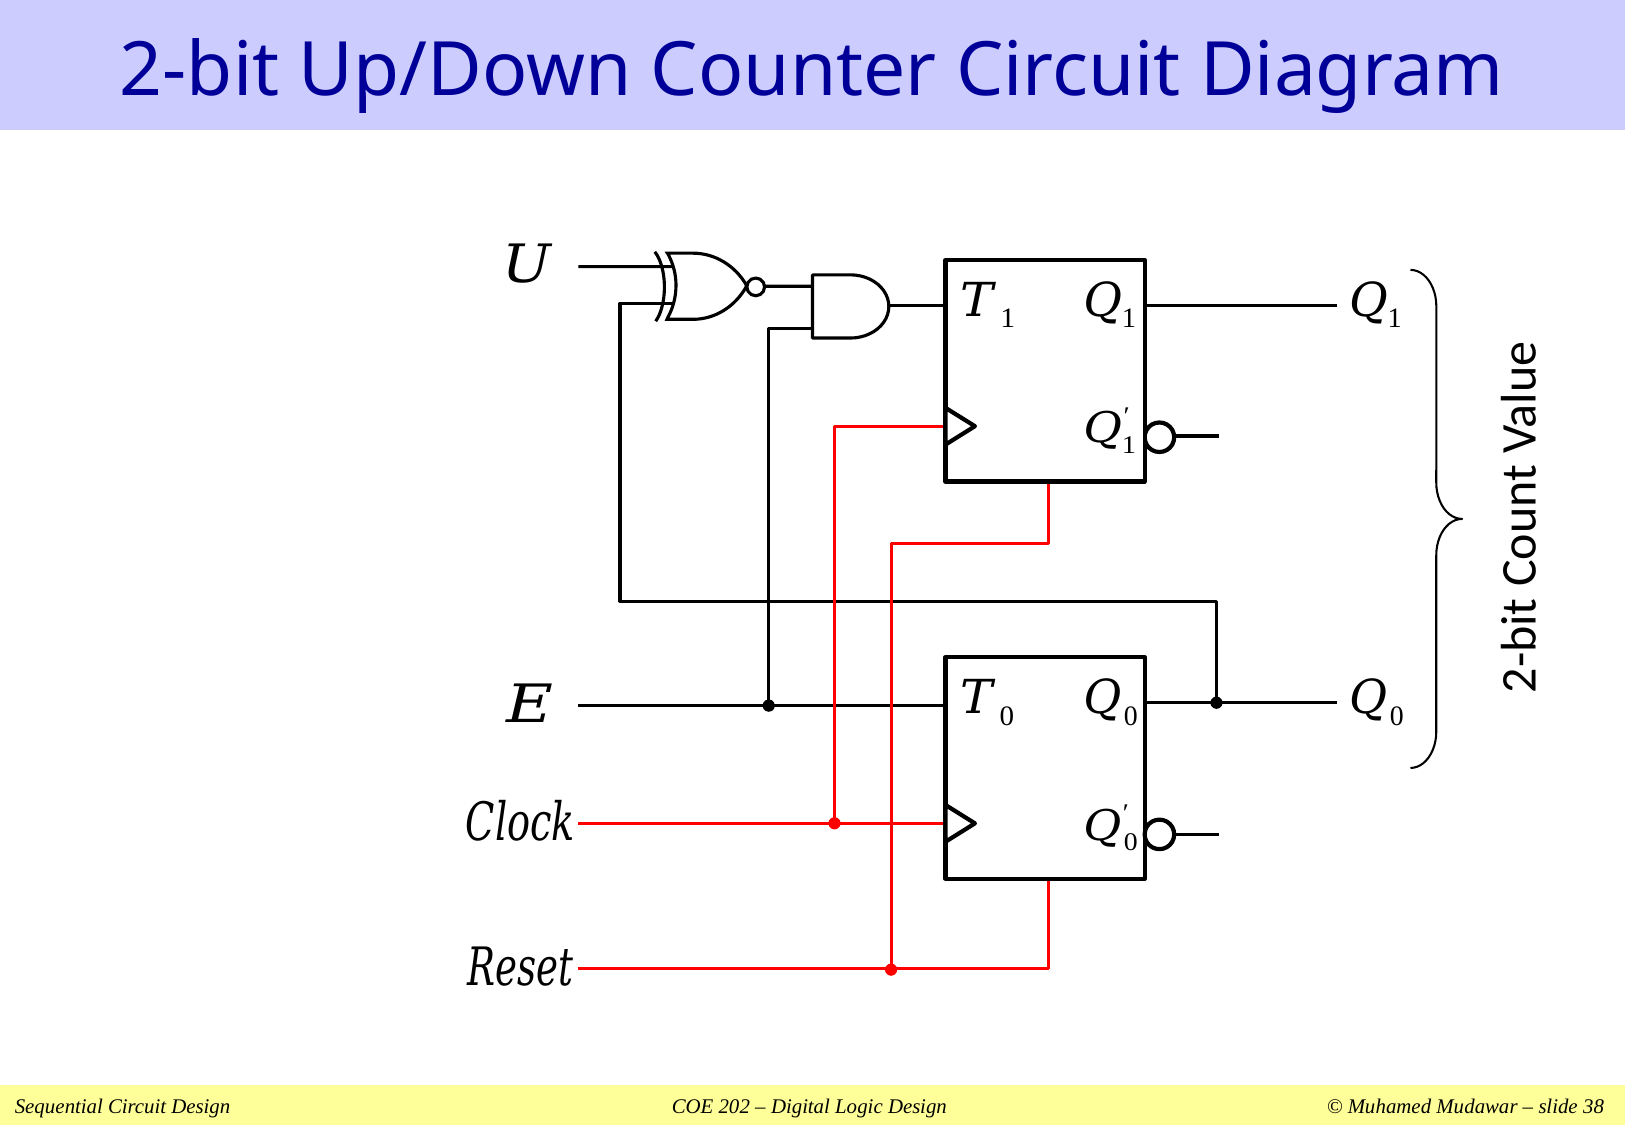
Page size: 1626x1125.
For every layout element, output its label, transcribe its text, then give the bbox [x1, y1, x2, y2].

title 2-bit Up/Down Counter Circuit Diagram [0, 0, 1625, 130]
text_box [1410, 266, 1566, 769]
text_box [465, 259, 1404, 999]
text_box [502, 236, 1217, 258]
